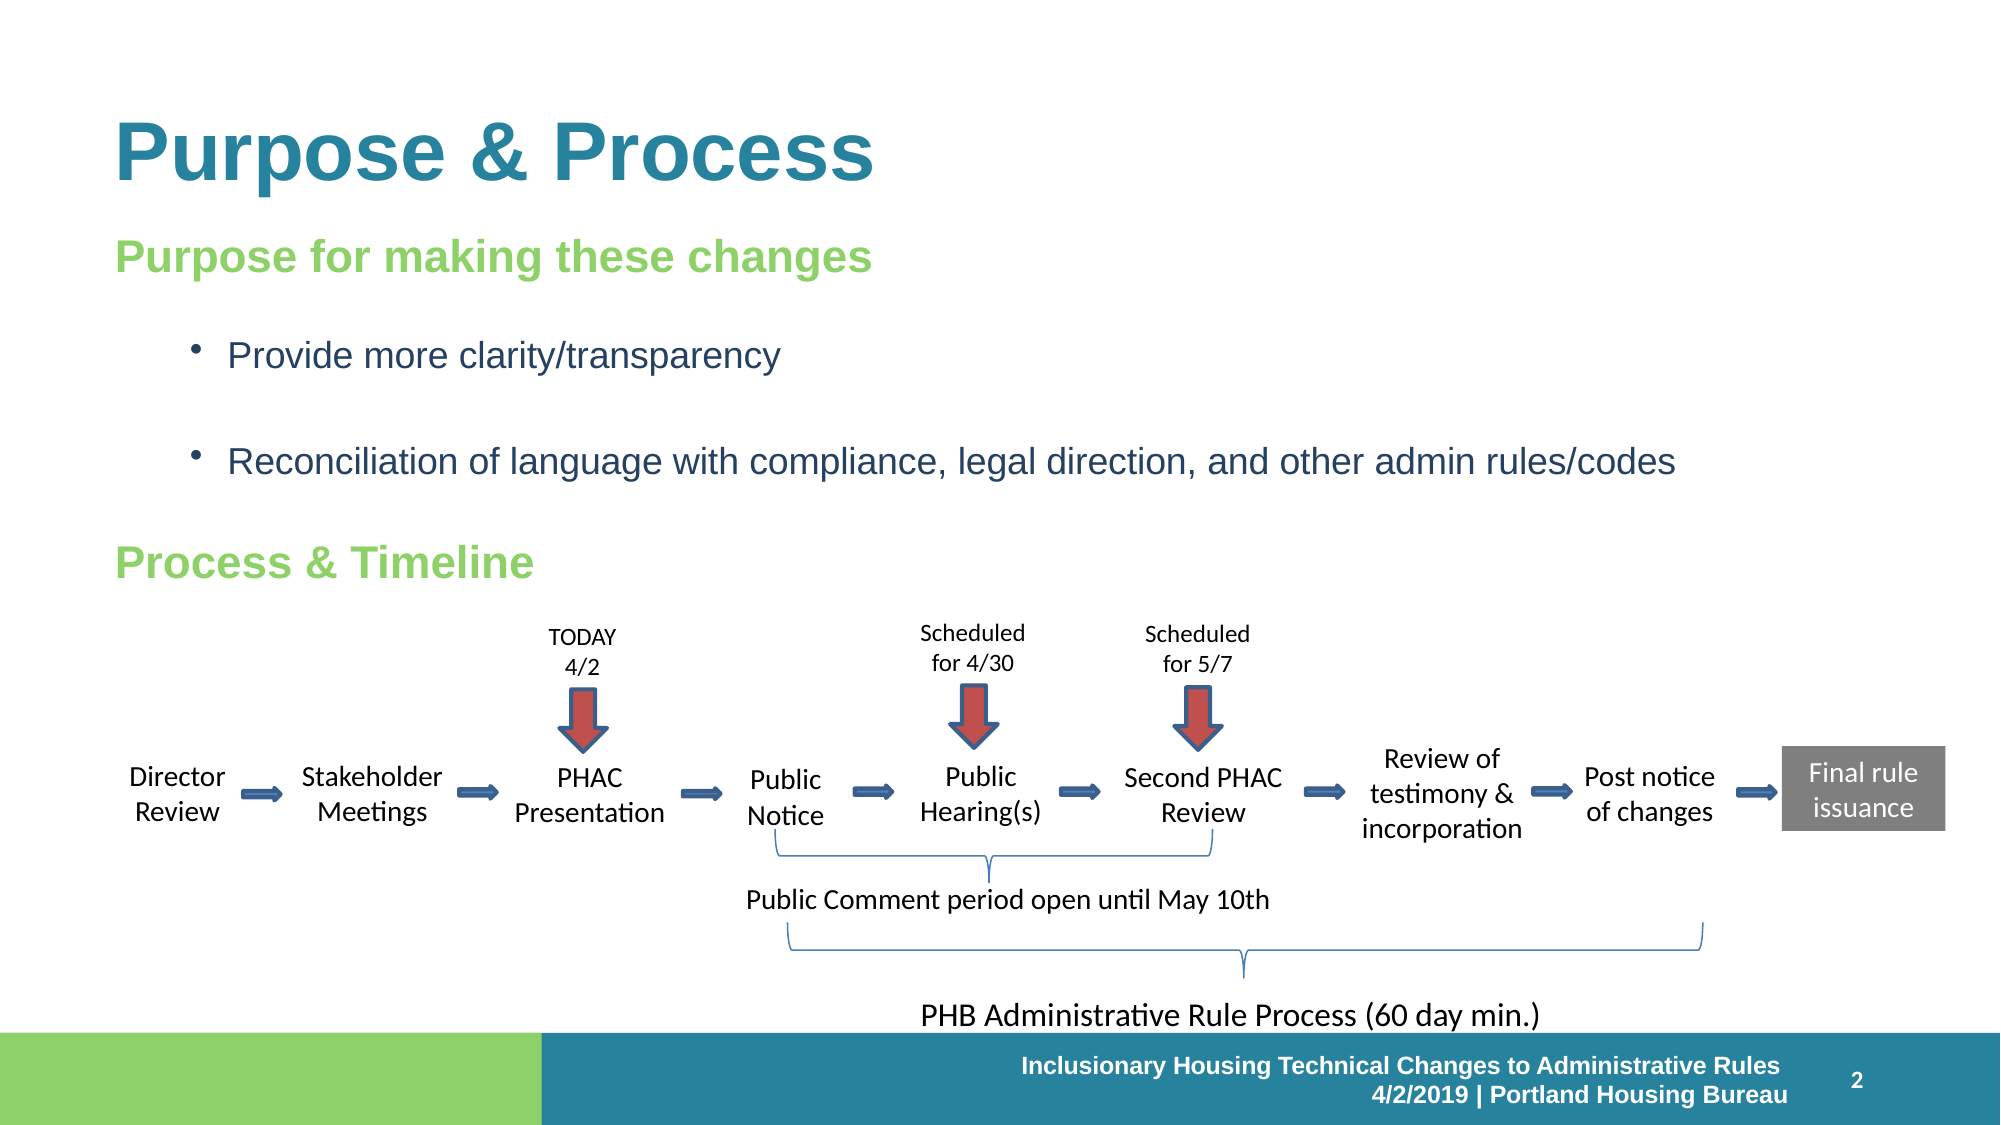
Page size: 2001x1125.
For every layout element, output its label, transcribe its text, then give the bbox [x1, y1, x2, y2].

text_box Stakeholder Meetings [285, 749, 460, 835]
text_box [1303, 783, 1346, 800]
text_box TODAY 4/2 [515, 612, 650, 688]
text_box Public Notice [720, 753, 852, 839]
text_box Public Comment period open until May 10th [728, 873, 1288, 923]
text_box [457, 784, 496, 801]
title Purpose & Process [112, 95, 1241, 286]
text_box Purpose for making these changes Provide more clarity/transparency Reconciliation of language with compliance, legal direction, and other admin rules/codes Process & Timeline [112, 224, 1843, 588]
text_box [1172, 685, 1224, 752]
text_box [557, 687, 609, 754]
text_box [786, 922, 1704, 979]
text_box [948, 684, 1000, 750]
text_box 2 [1848, 1062, 1879, 1094]
text_box Scheduled for 5/7 [1127, 610, 1269, 685]
text_box [241, 785, 283, 803]
text_box Review of testimony & incorporation [1341, 731, 1544, 852]
text_box Public Hearing(s) [896, 749, 1066, 829]
text_box Second PHAC Review [1107, 751, 1300, 836]
text_box [852, 783, 895, 800]
text_box PHB Administrative Rule Process (60 day min.) [812, 986, 1650, 1041]
text_box [1531, 783, 1573, 800]
text_box Scheduled for 4/30 [902, 608, 1044, 684]
text_box [1736, 784, 1778, 801]
text_box PHAC Presentation [496, 751, 684, 836]
text_box [774, 829, 1214, 873]
text_box [680, 786, 720, 802]
text_box [0, 1032, 542, 1125]
text_box Post notice of changes [1560, 749, 1740, 835]
footer Inclusionary Housing Technical Changes to Administrative Rules 4/2/2019 | Portland Housing Bureau [787, 1049, 1789, 1125]
text_box [1058, 783, 1101, 800]
text_box Final rule issuance [1781, 746, 1946, 831]
text_box Director Review [112, 749, 243, 835]
text_box [542, 1032, 2000, 1125]
